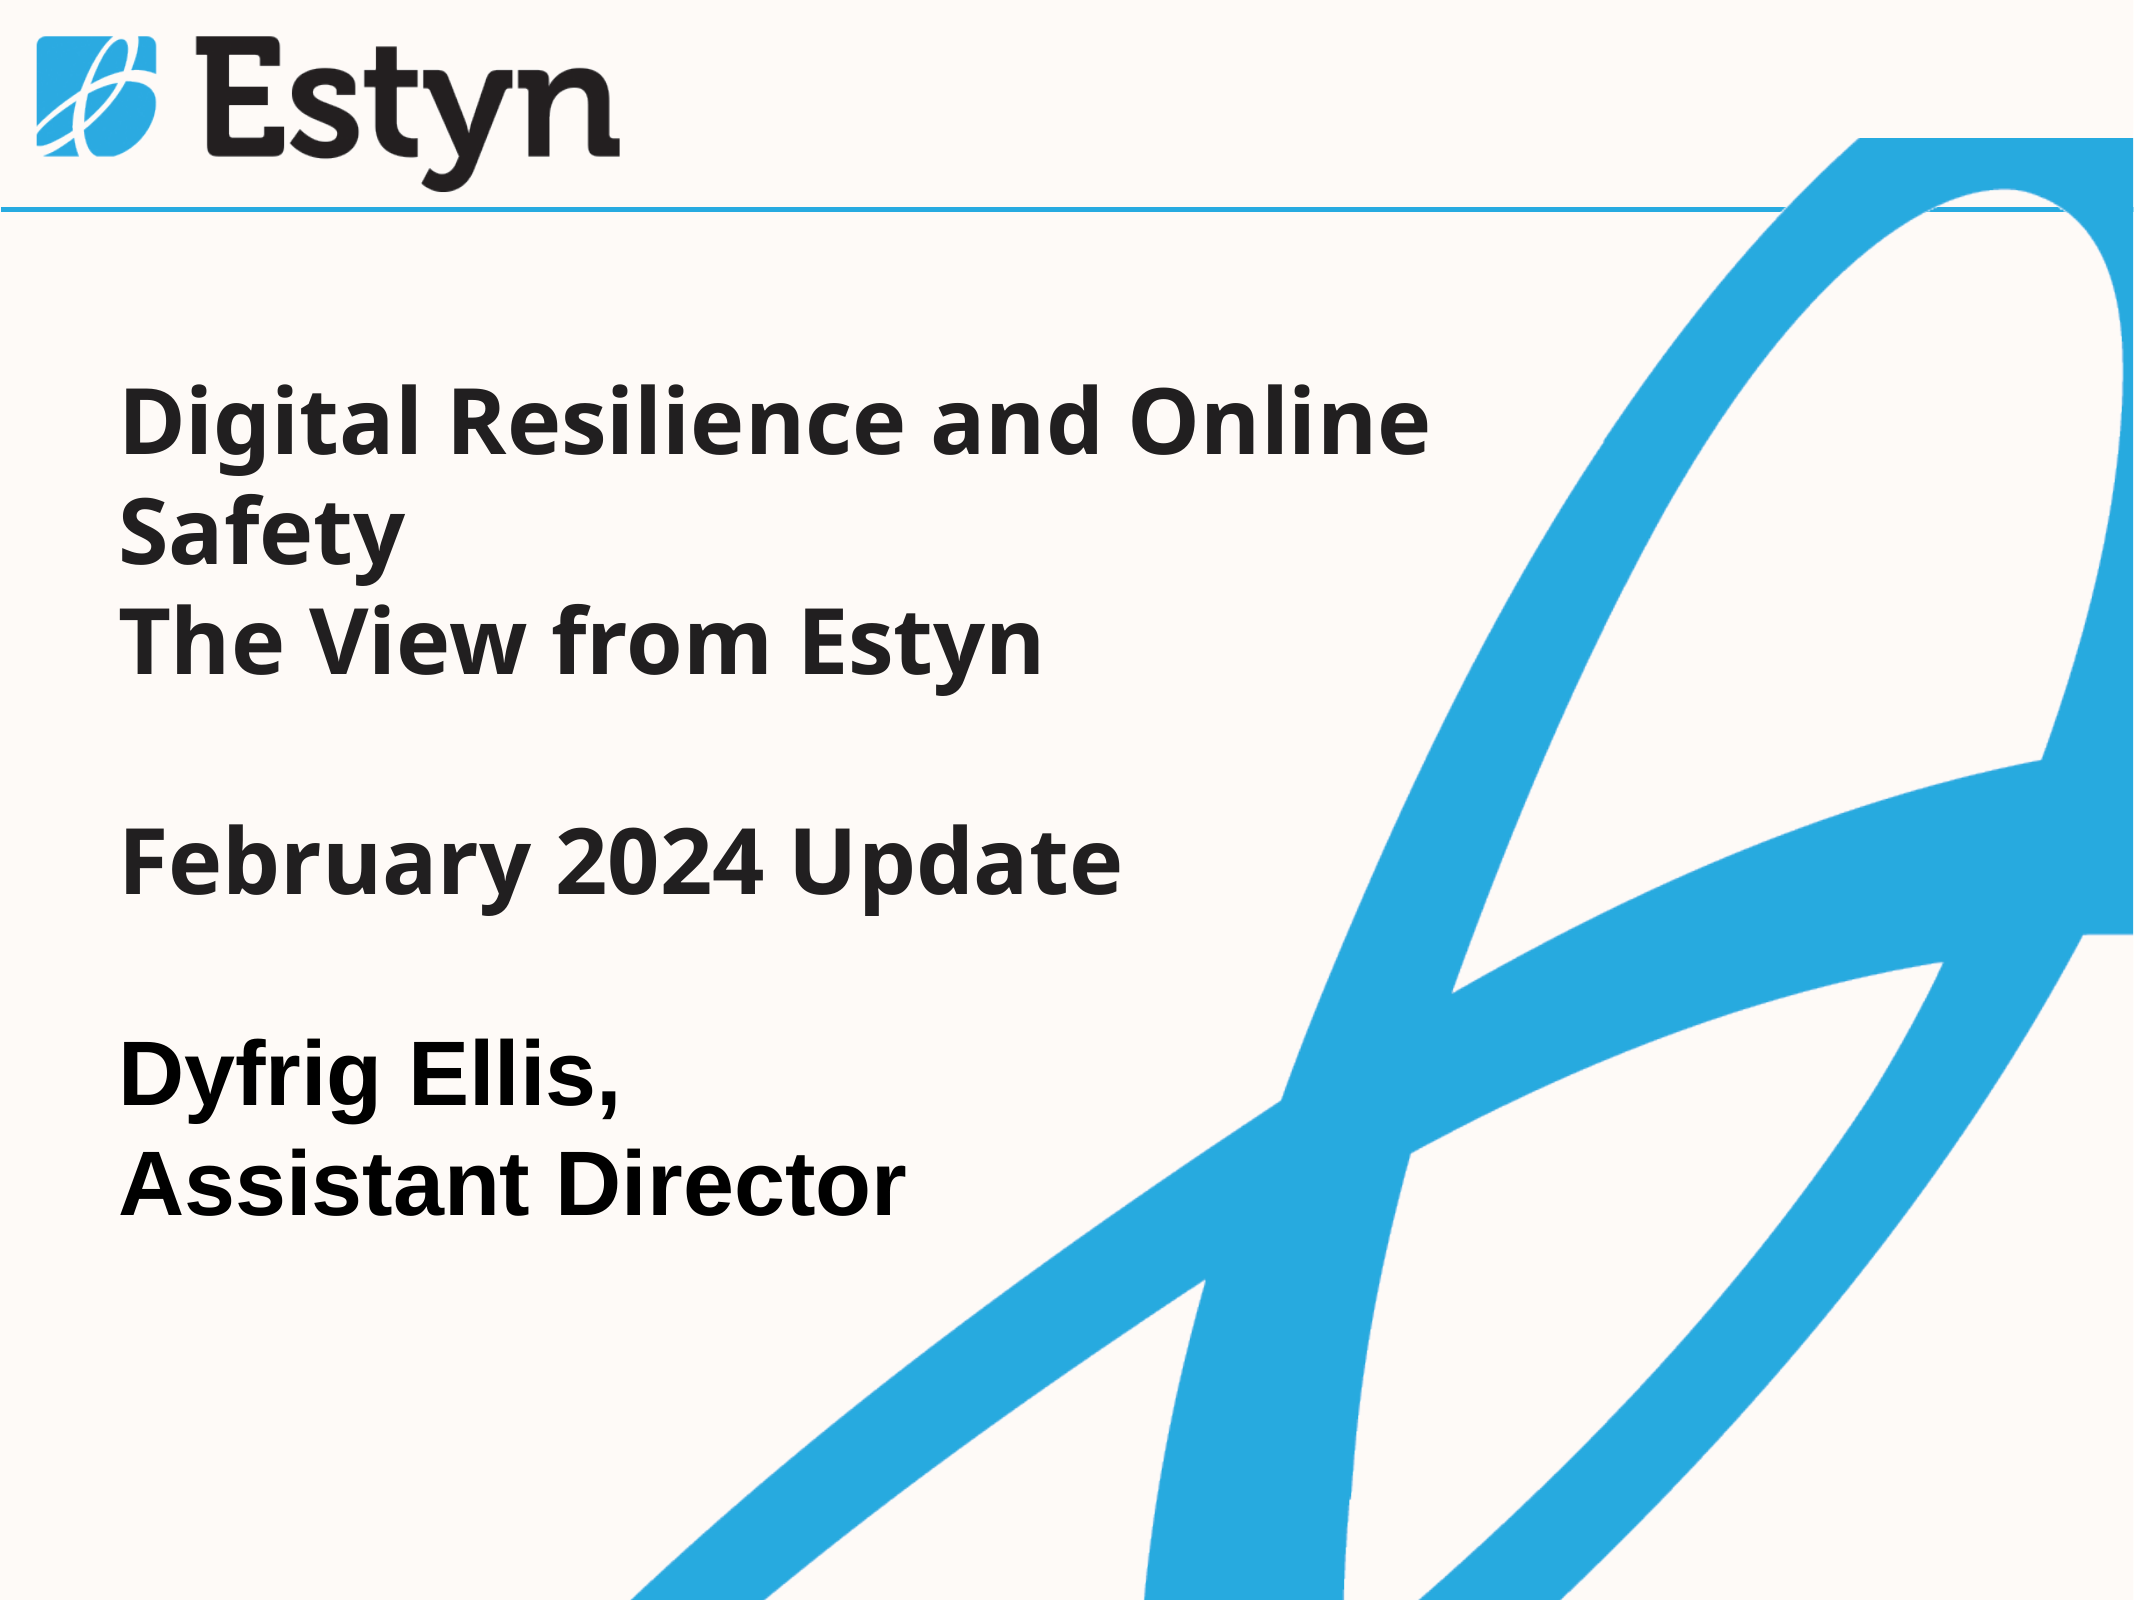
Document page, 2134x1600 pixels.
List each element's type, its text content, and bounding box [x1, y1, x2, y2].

text_box Dyfrig Ellis, Assistant Director [103, 1006, 485, 1242]
picture [14, 6, 2134, 1600]
text_box Digital Resilience and Online Safety The View from Estyn February 2024 Update [103, 355, 485, 921]
